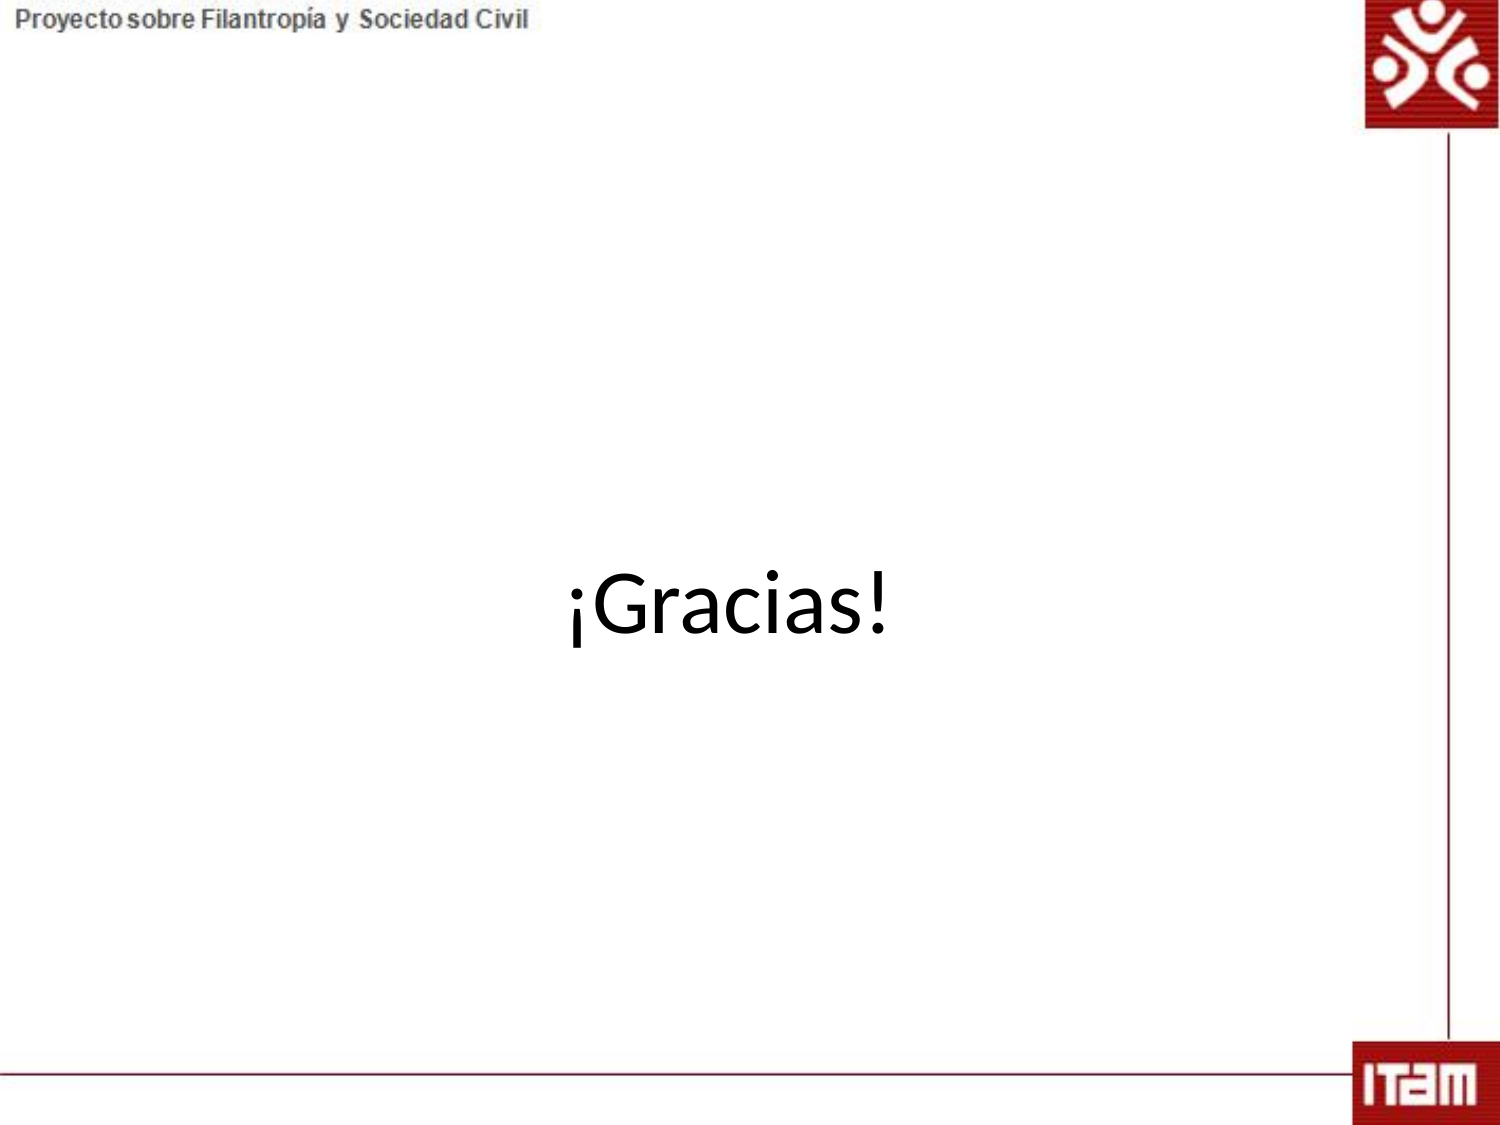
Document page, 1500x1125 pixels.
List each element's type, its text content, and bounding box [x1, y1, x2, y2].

title ¡Gracias! [52, 503, 1404, 692]
picture [0, 0, 1500, 1125]
